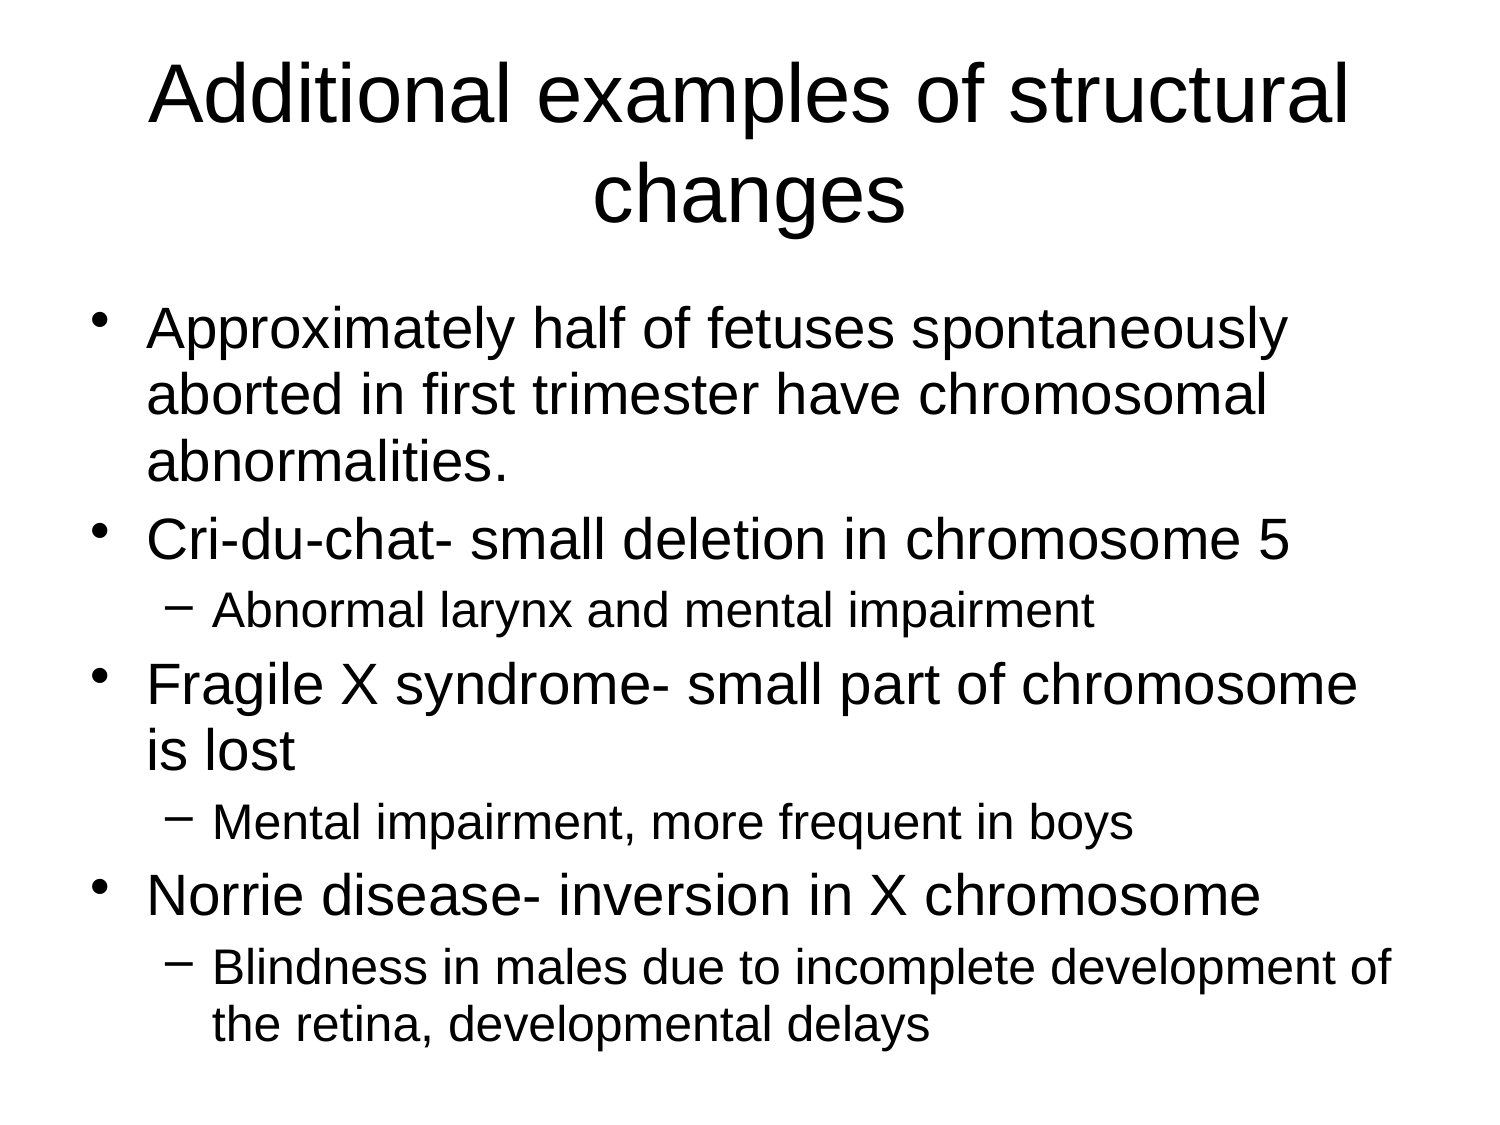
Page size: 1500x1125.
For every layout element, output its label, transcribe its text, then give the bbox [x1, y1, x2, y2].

list Approximately half of fetuses spontaneously aborted in first trimester have chromosomal abnormalities. Cri-du-chat- small deletion in chromosome 5 Abnormal larynx and mental impairment Fragile X syndrome- small part of chromosome is lost Mental impairment, more frequent in boys Norrie disease- inversion in X chromosome Blindness in males due to incomplete development of the retina, developmental delays [75, 287, 1425, 1031]
title Additional examples of structural changes [75, 45, 1425, 233]
